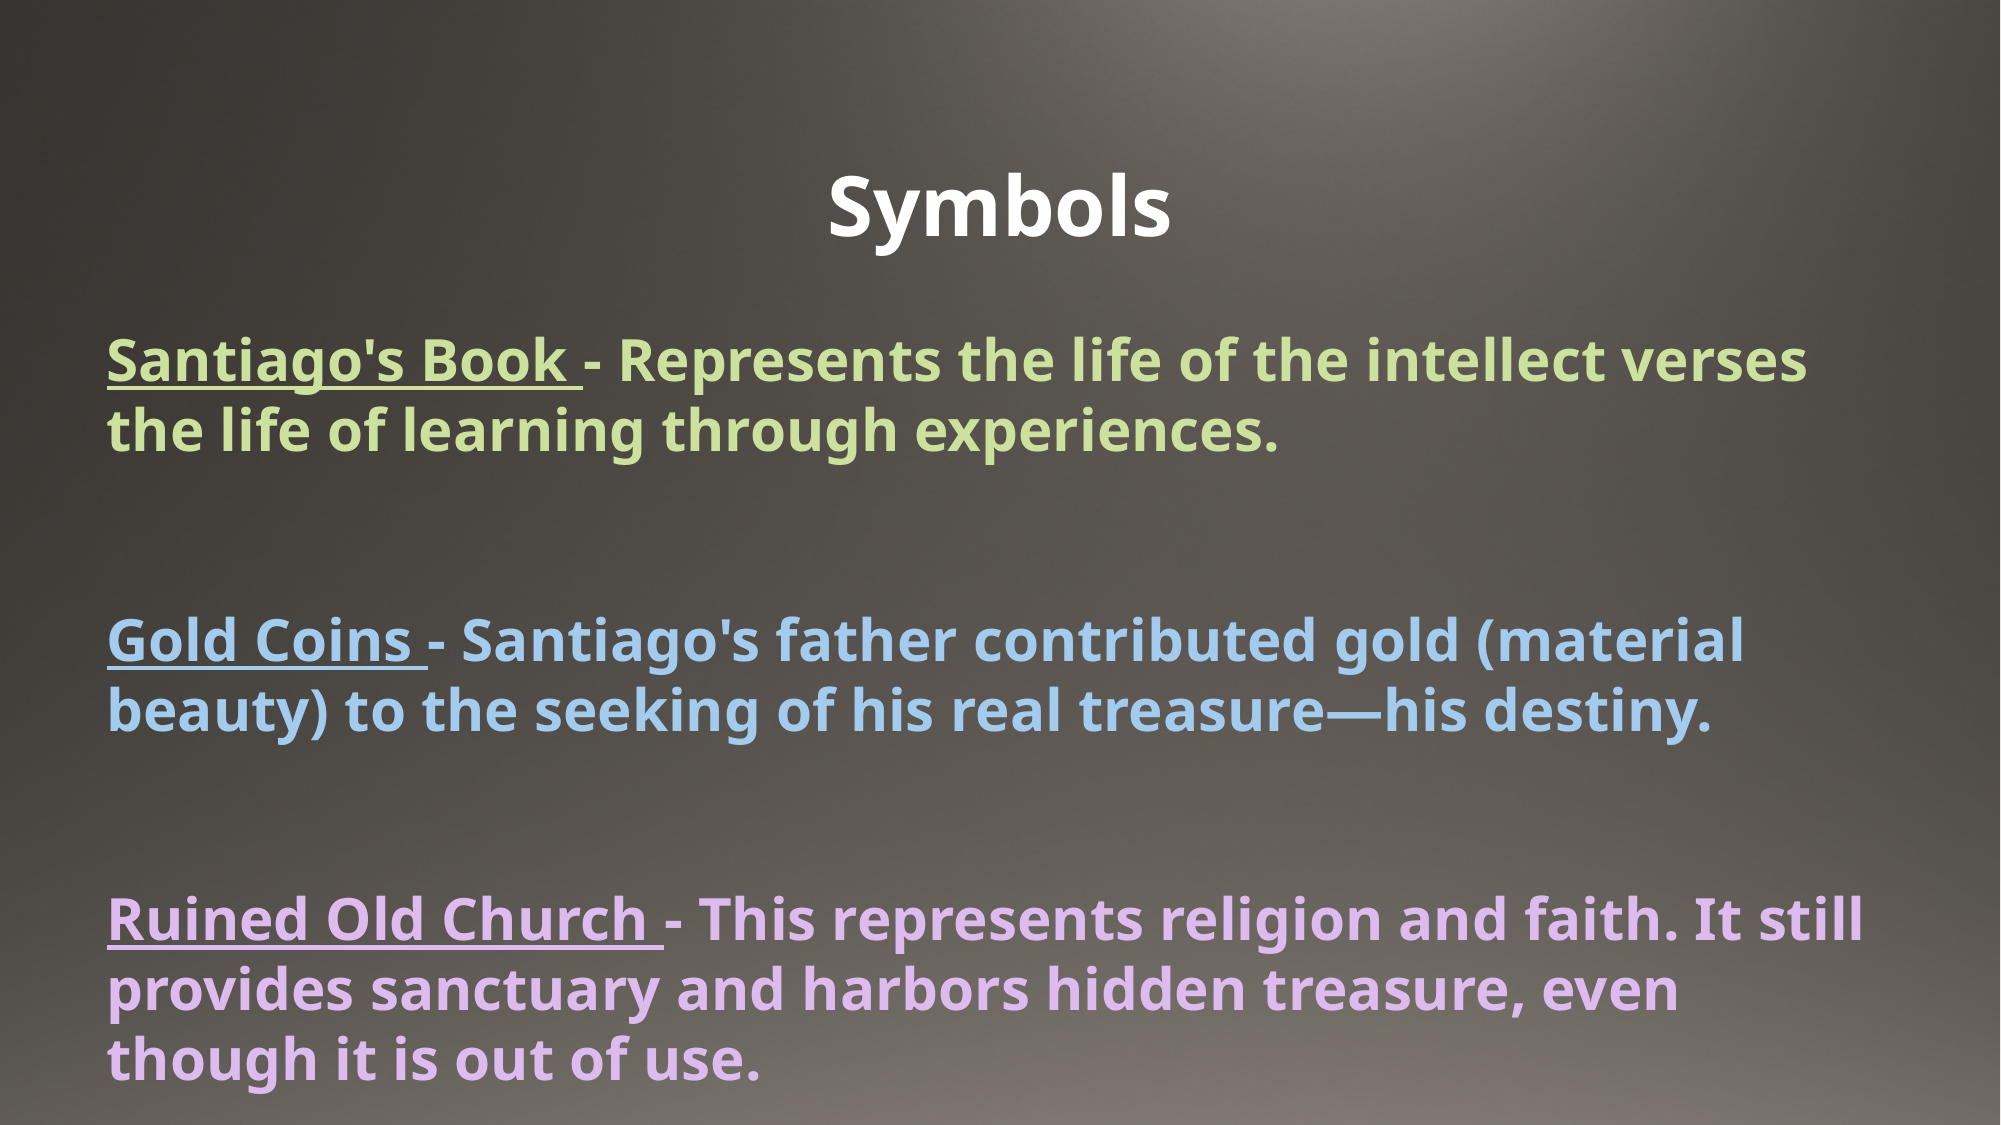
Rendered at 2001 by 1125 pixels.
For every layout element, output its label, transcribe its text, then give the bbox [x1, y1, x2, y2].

picture [0, 0, 2001, 1125]
text_box Symbols Santiago's Book - Represents the life of the intellect verses the life of learning through experiences. Gold Coins - Santiago's father contributed gold (material beauty) to the seeking of his real treasure—his destiny. Ruined Old Church - This represents religion and faith. It still provides sanctuary and harbors hidden treasure, even though it is out of use. [91, 55, 1910, 1125]
